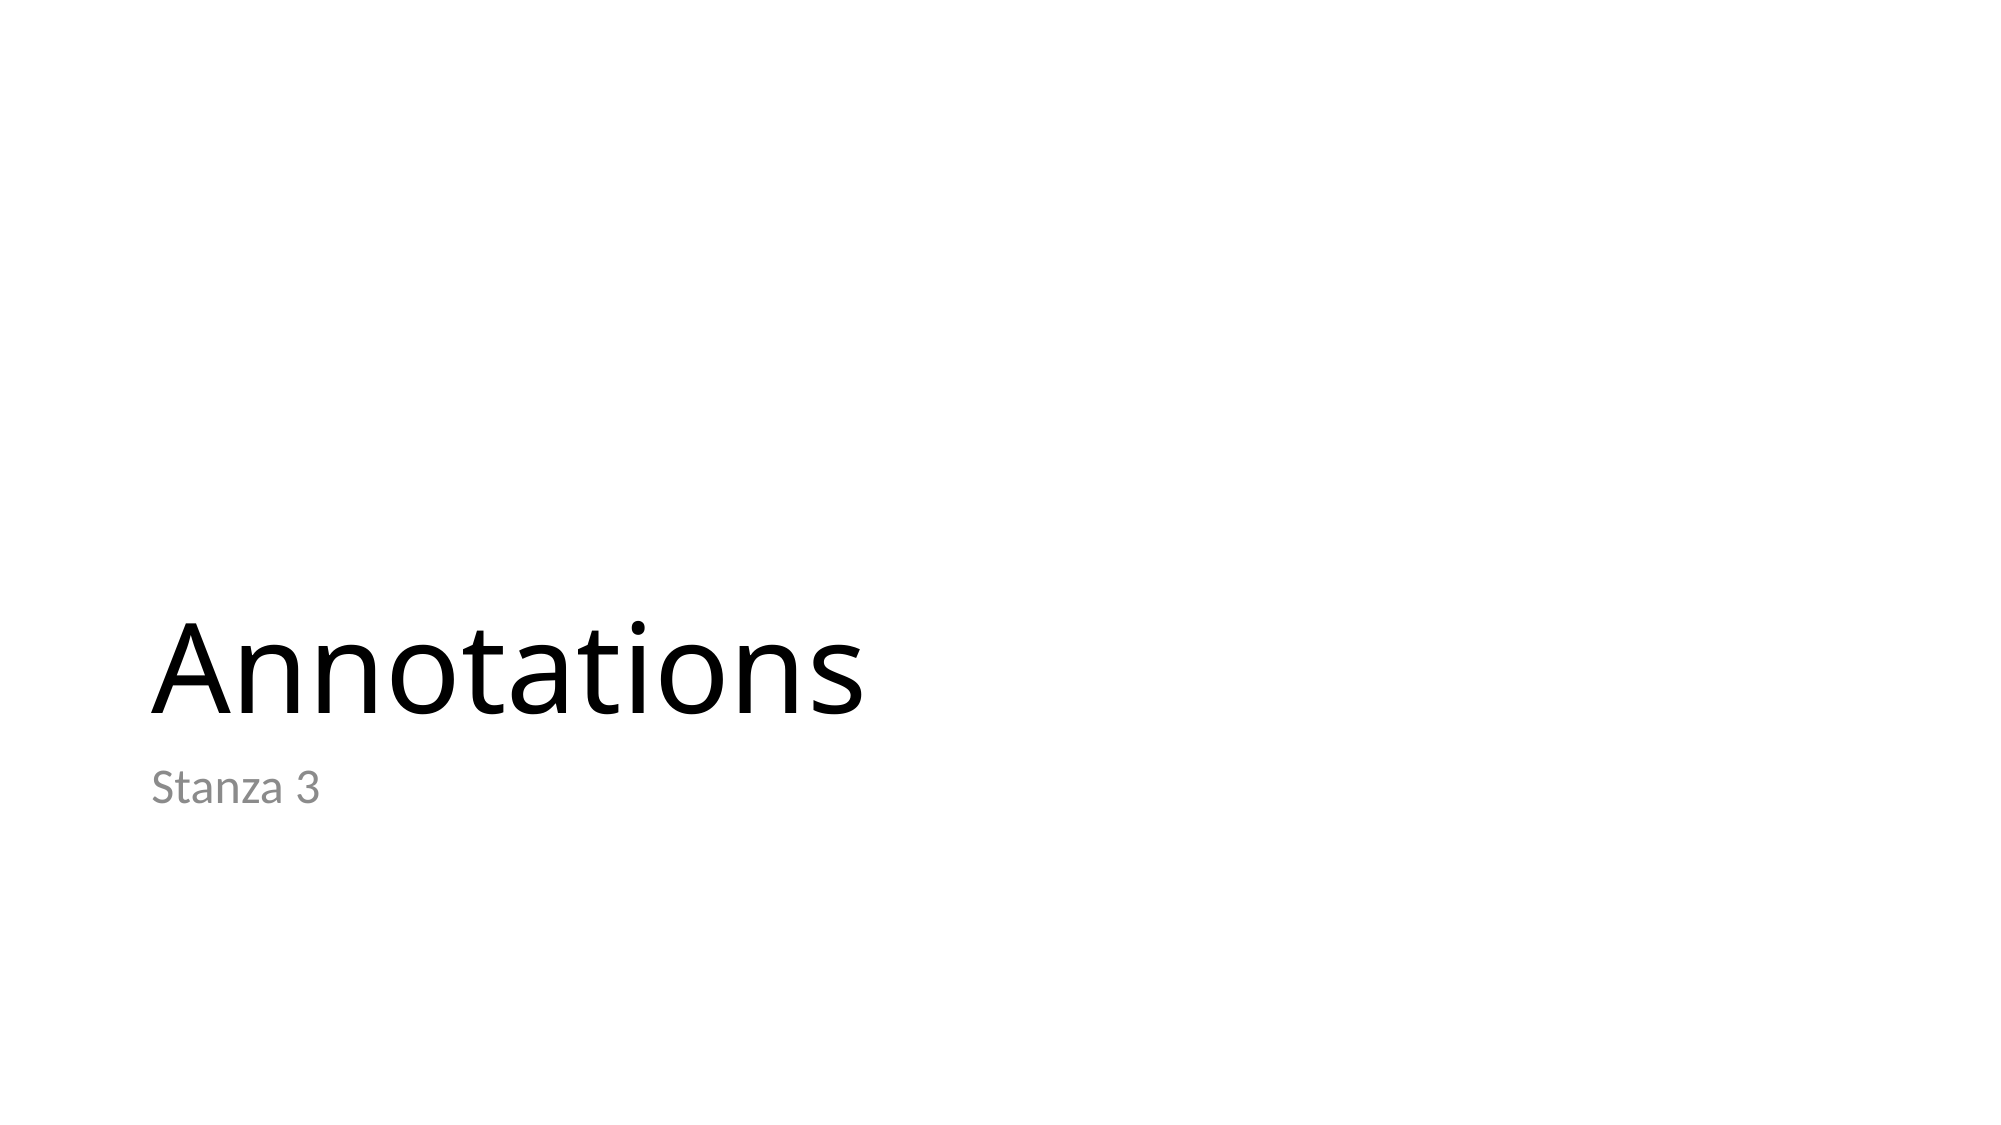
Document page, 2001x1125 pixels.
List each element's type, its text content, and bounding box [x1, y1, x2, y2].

title Annotations [136, 280, 1862, 749]
list Stanza 3 [136, 752, 1862, 999]
